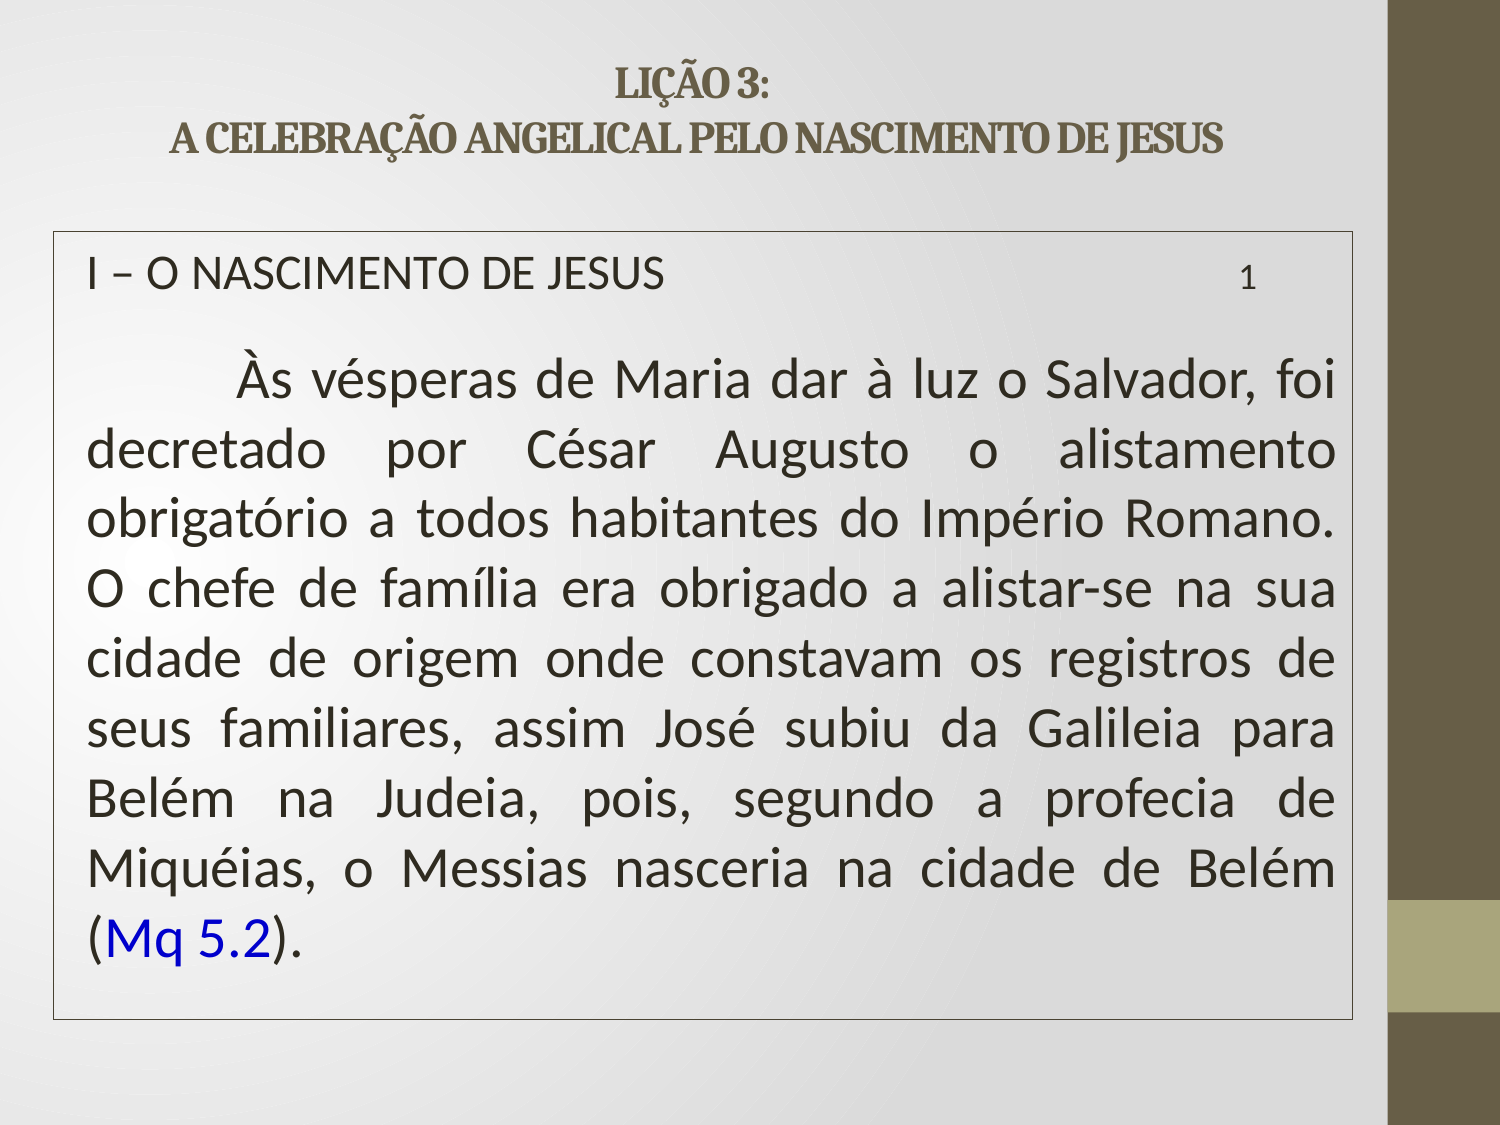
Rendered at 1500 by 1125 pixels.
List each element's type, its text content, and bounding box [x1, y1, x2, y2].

list I – O NASCIMENTO DE JESUS 1 Às vésperas de Maria dar à luz o Salvador, foi decretado por César Augusto o alistamento obrigatório a todos habitantes do Império Romano. O chefe de família era obrigado a alistar-se na sua cidade de origem onde constavam os registros de seus familiares, assim José subiu da Galileia para Belém na Judeia, pois, segundo a profecia de Miquéias, o Messias nasceria na cidade de Belém (Mq 5.2). [53, 231, 1353, 1020]
title LIÇÃO 3: A CELEBRAÇÃO ANGELICAL PELO NASCIMENTO DE JESUS [53, 19, 1341, 197]
